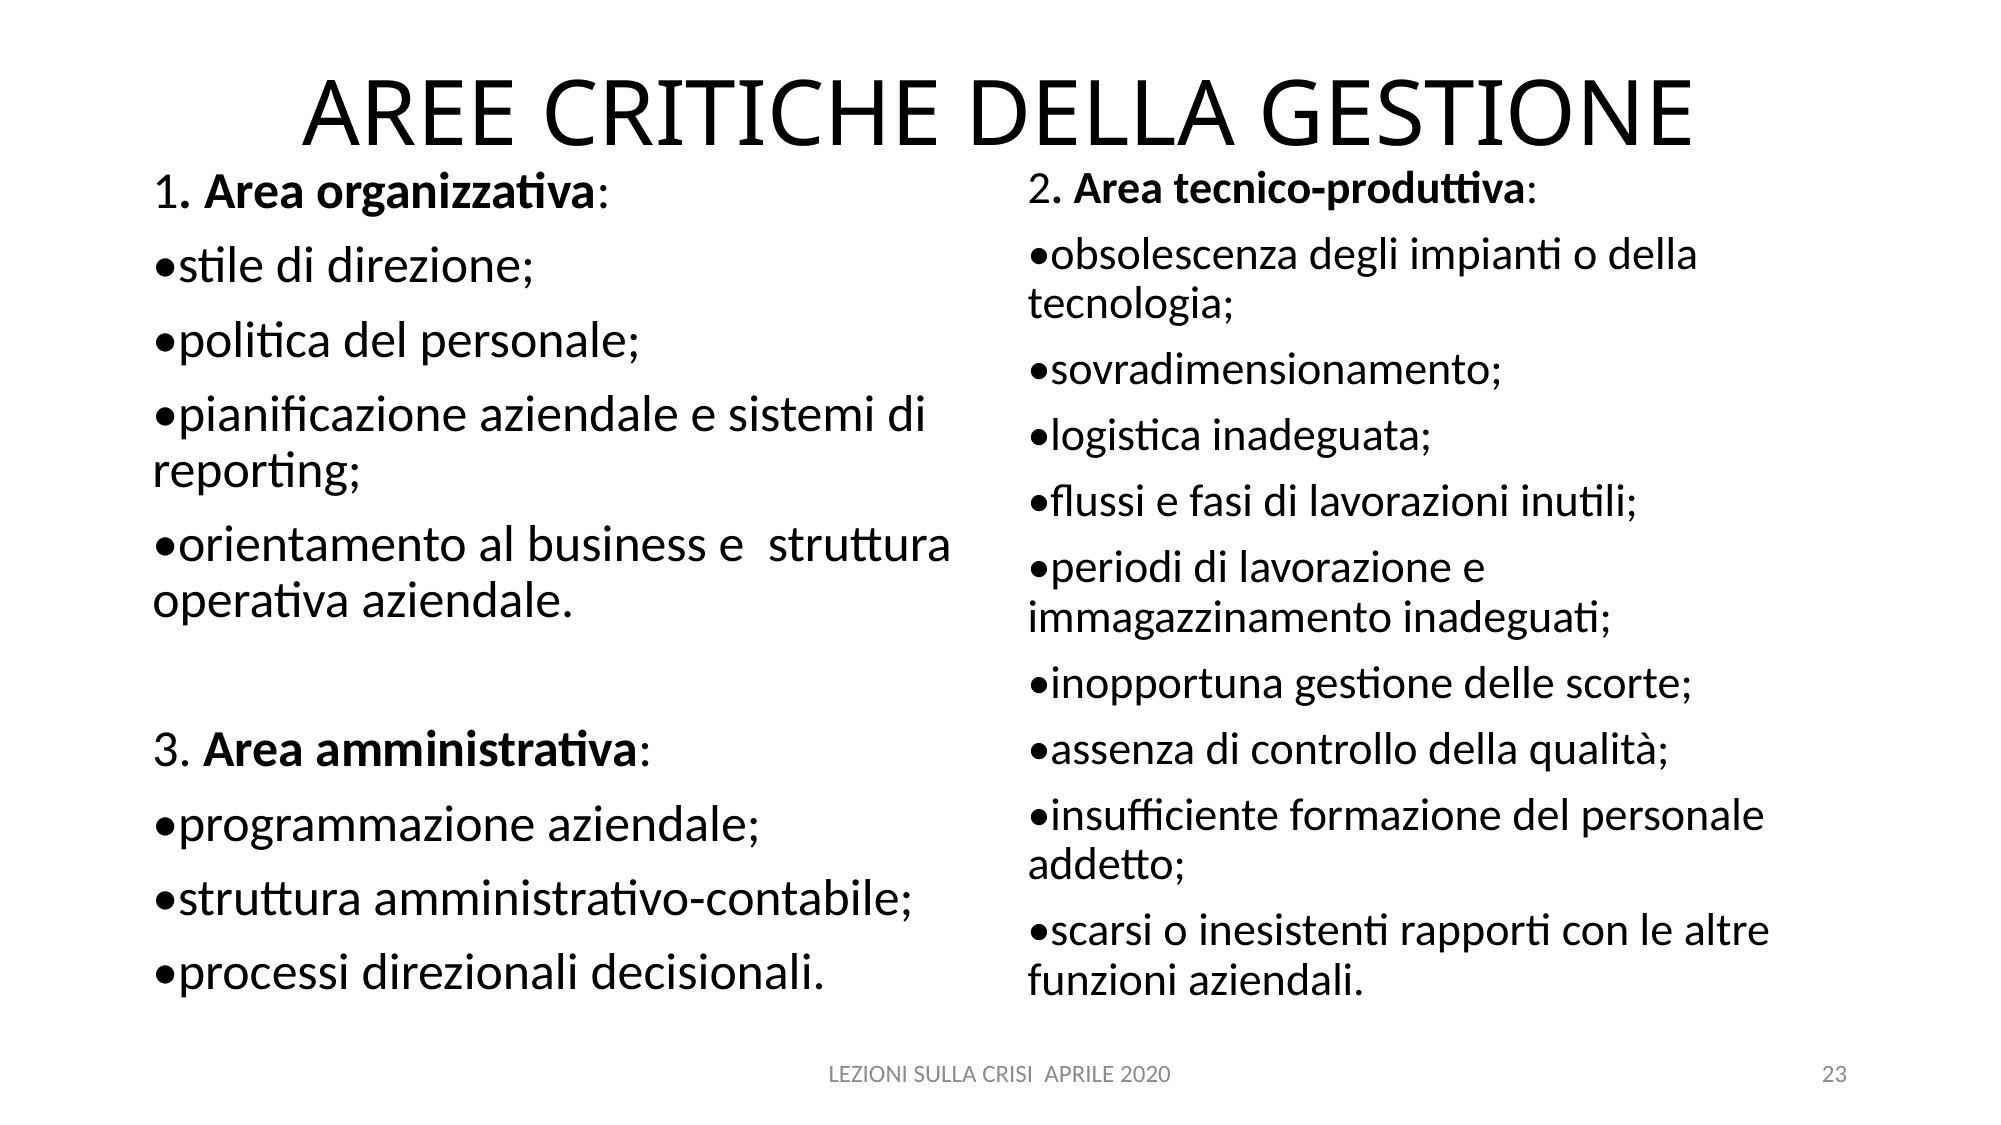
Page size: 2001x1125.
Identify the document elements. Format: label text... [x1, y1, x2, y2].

footer LEZIONI SULLA CRISI APRILE 2020 [662, 1042, 1338, 1103]
slide_number 23 [1412, 1042, 1863, 1103]
list 2. Area tecnico‐produttiva: •obsolescenza degli impianti o della tecnologia; •sovradimensionamento; •logistica inadeguata; •flussi e fasi di lavorazioni inutili; •periodi di lavorazione e immagazzinamento inadeguati; •inopportuna gestione delle scorte; •assenza di controllo della qualità; •insufficiente formazione del personale addetto; •scarsi o inesistenti rapporti con le altre funzioni aziendali. [1012, 156, 1863, 1014]
title AREE CRITICHE DELLA GESTIONE [137, 59, 1863, 174]
list 1. Area organizzativa: •stile di direzione; •politica del personale; •pianificazione aziendale e sistemi di reporting; •orientamento al business e struttura operativa aziendale. 3. Area amministrativa: •programmazione aziendale; •struttura amministrativo‐contabile; •processi direzionali decisionali. [137, 156, 988, 1014]
